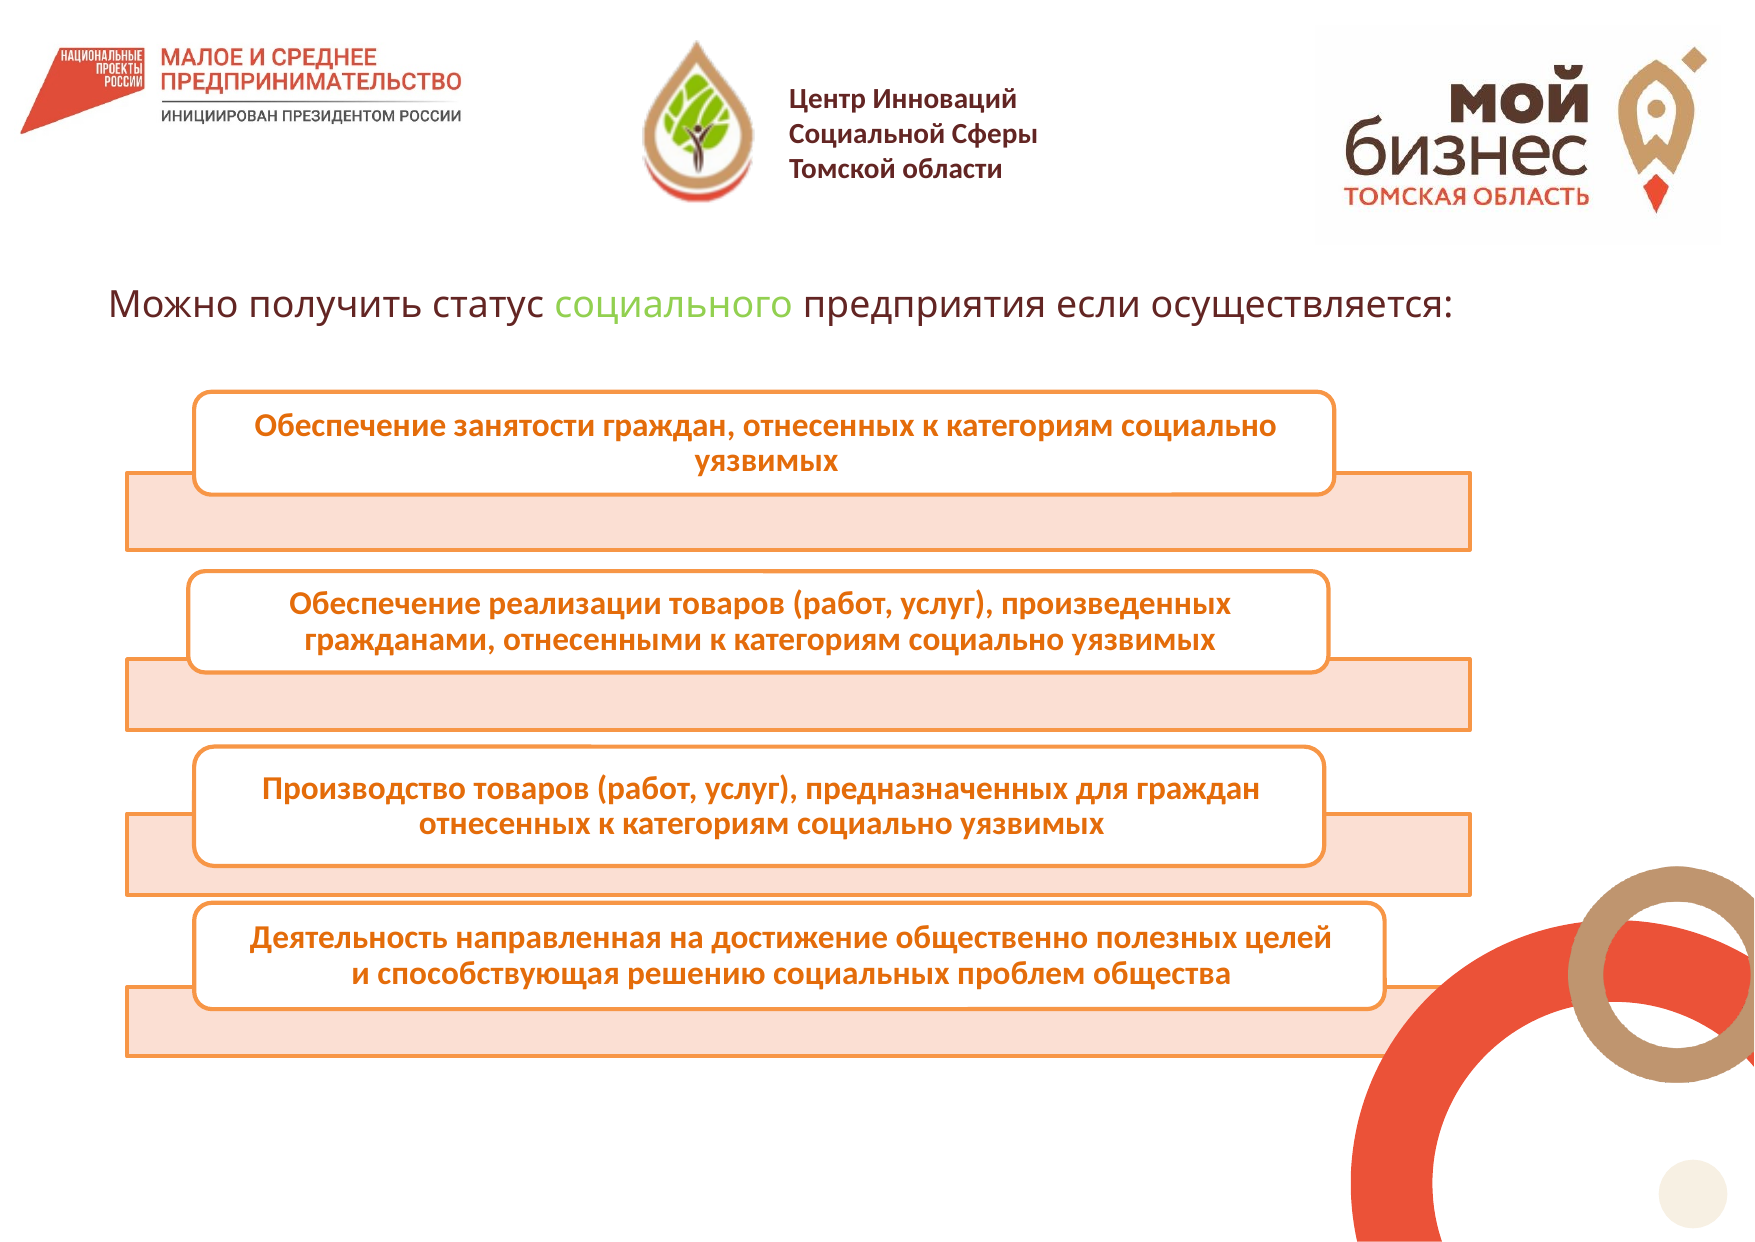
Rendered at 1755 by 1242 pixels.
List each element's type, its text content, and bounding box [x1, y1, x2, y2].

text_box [1350, 866, 1755, 1242]
picture [635, 19, 775, 234]
picture [14, 9, 469, 162]
text_box Центр Инноваций Социальной Сферы Томской области [779, 72, 1200, 192]
text_box Можно получить статус социального предприятия если осуществляется: [93, 272, 1737, 332]
picture [1314, 25, 1721, 245]
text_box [126, 386, 1470, 1062]
